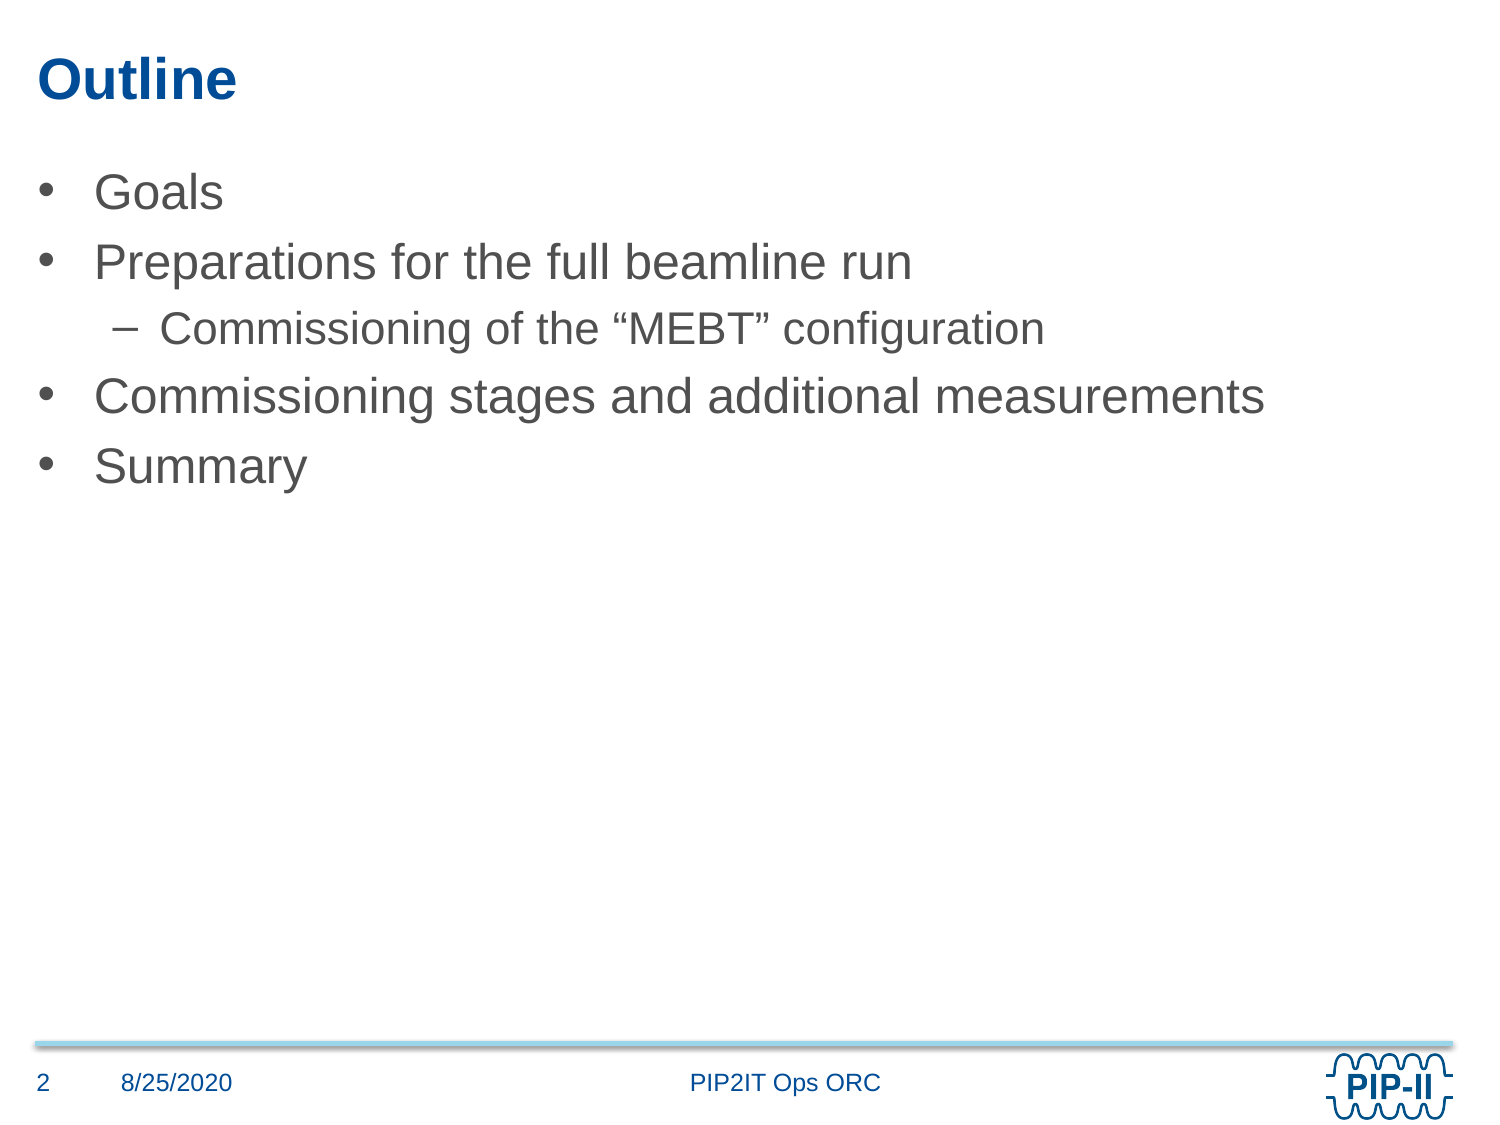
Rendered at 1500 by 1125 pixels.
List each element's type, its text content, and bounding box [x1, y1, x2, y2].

footer PIP2IT Ops ORC [293, 1066, 1279, 1107]
slide_number 2 [36, 1066, 105, 1106]
list Goals Preparations for the full beamline run Commissioning of the “MEBT” configuration Commissioning stages and additional measurements Summary [37, 159, 1461, 990]
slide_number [120, 1066, 276, 1107]
title Outline [37, 41, 1463, 112]
picture [1326, 1053, 1453, 1120]
